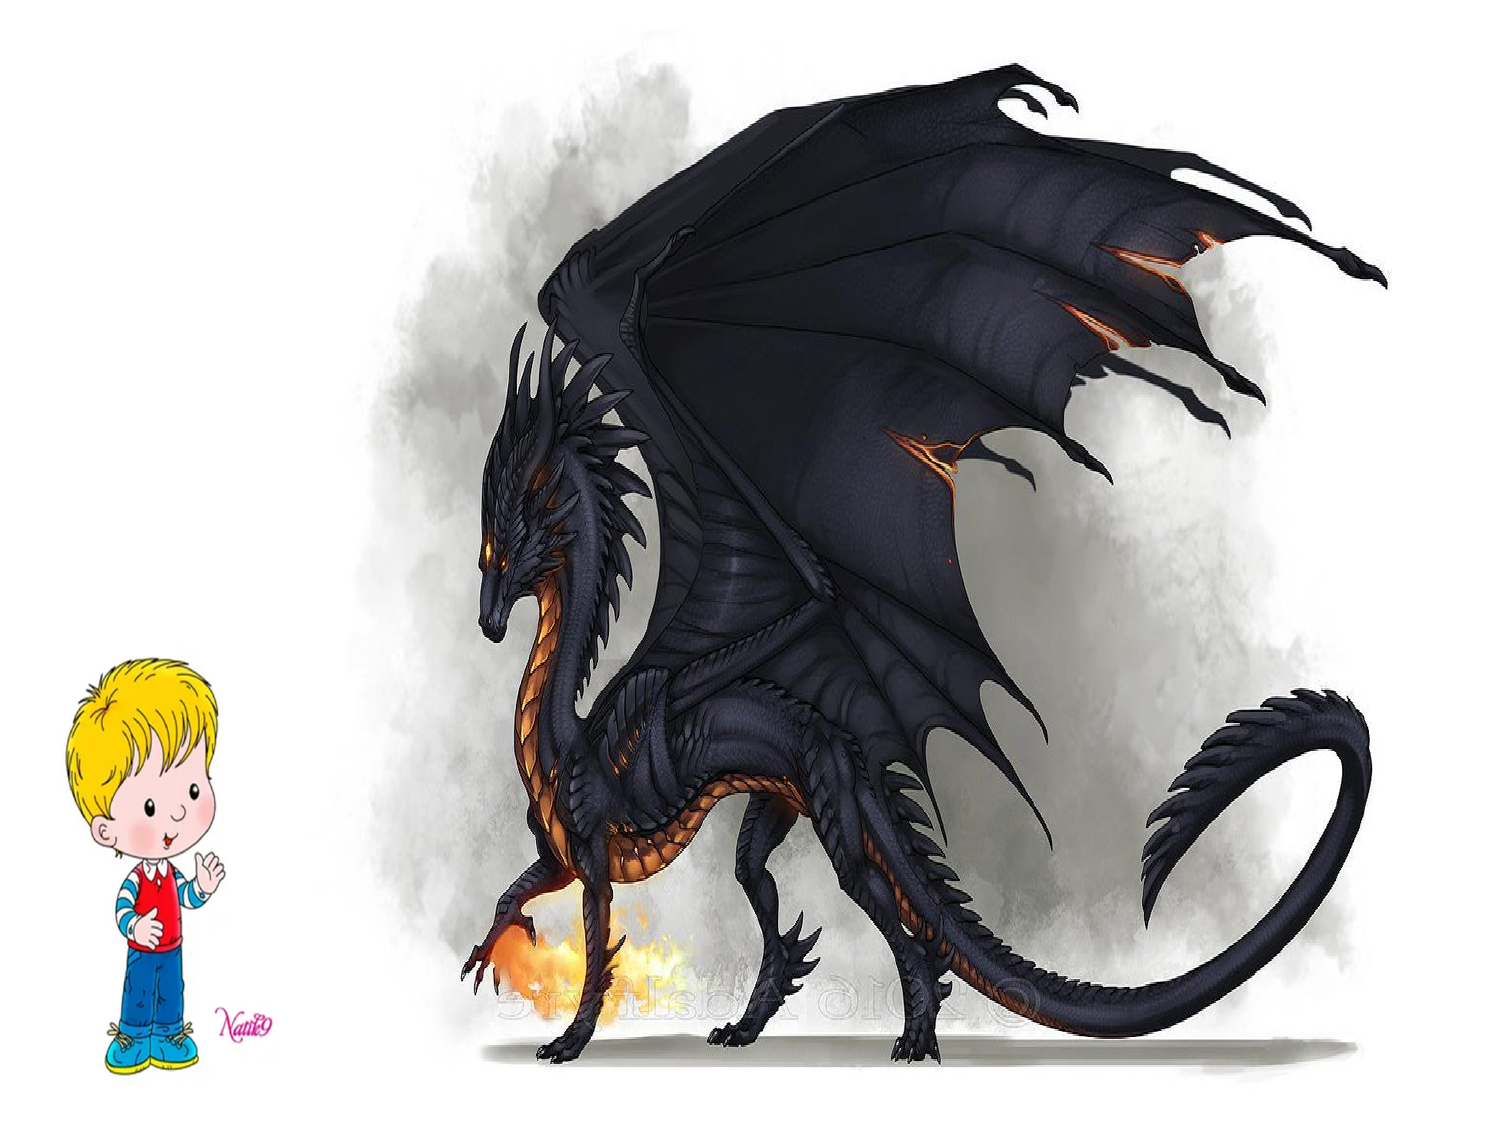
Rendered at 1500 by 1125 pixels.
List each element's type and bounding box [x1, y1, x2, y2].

picture [29, 30, 1448, 1095]
